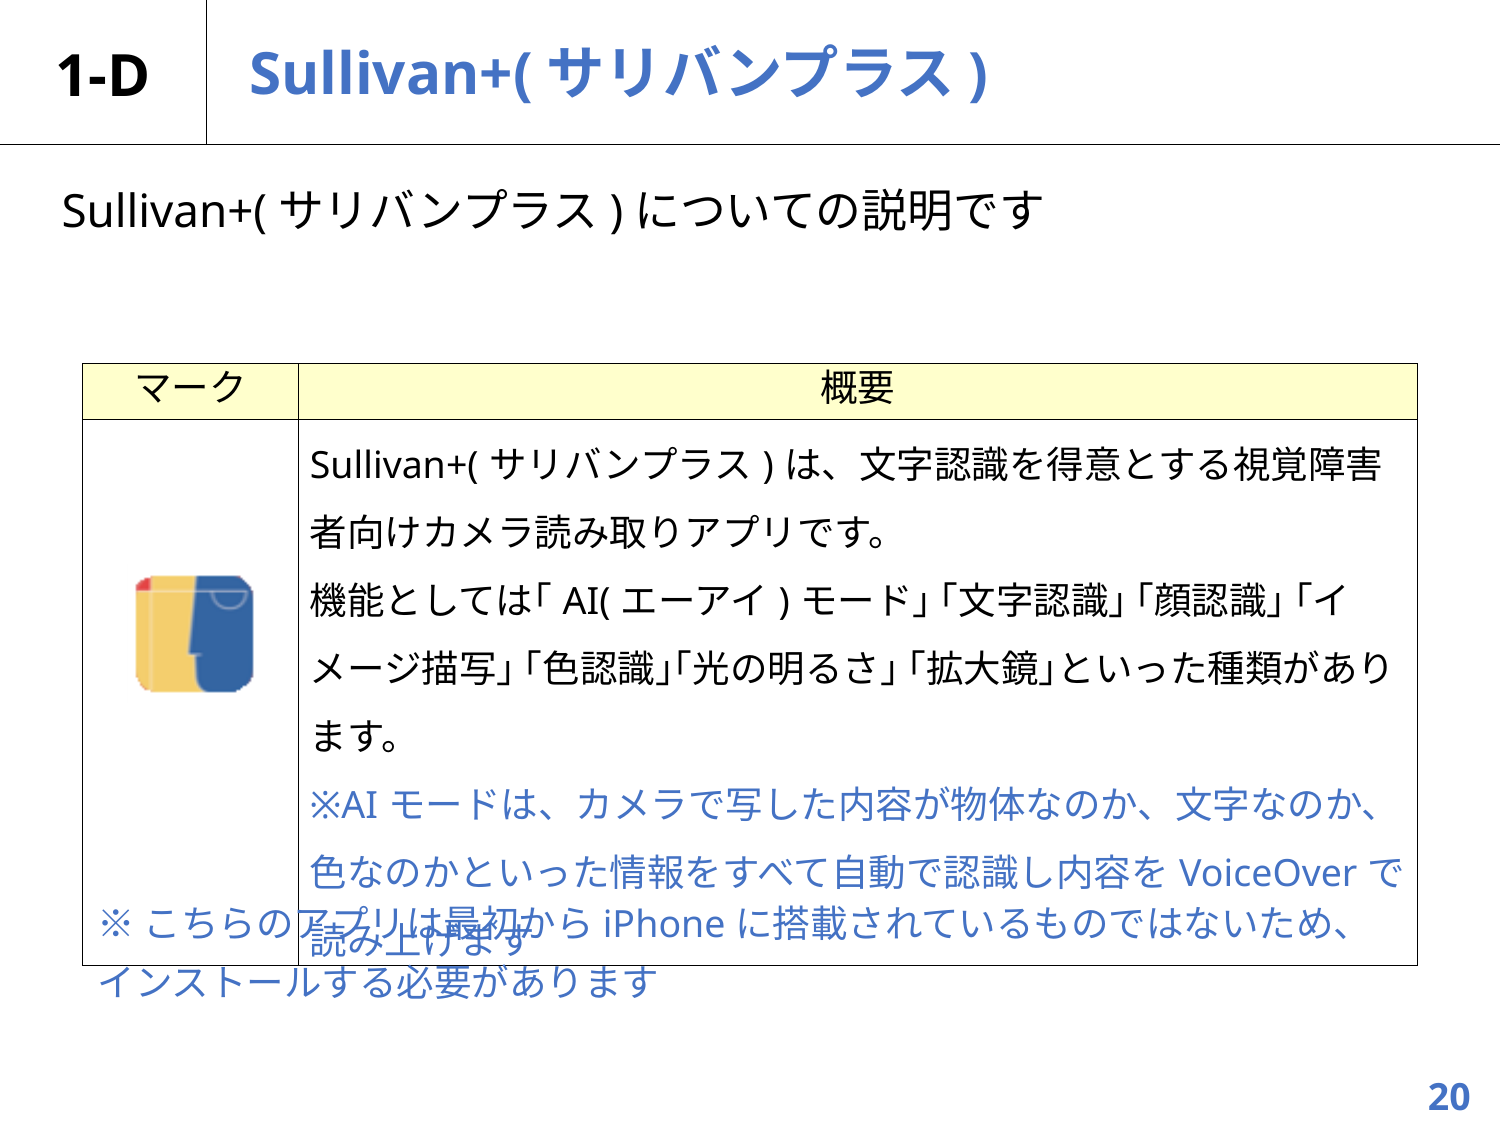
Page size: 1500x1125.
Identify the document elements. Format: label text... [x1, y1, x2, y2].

text_box ※こちらのアプリは最初からiPhoneに搭載されているものではないため、 インストールする必要があります [82, 879, 1418, 1004]
picture [126, 564, 262, 703]
table_header マーク [83, 364, 298, 419]
text_box Sullivan+(サリバンプラス) [230, 24, 1459, 119]
table_header 概要 [299, 364, 1417, 419]
text_box Sullivan+(サリバンプラス)についての説明です [46, 180, 1487, 274]
text_box 1-D [0, 0, 207, 147]
table_cell [83, 420, 298, 879]
table_cell Sullivan+(サリバンプラス)は、文字認識を得意とする視覚障害者向けカメラ読み取りアプリです。 機能としては｢AI(エーアイ)モード｣ ｢文字認識｣ ｢顔認識｣ ｢イメージ描写｣ ｢色認識｣｢光の明るさ｣ ｢拡大鏡｣といった種類があります。 ※AIモードは、カメラで写した内容が物体なのか、文字なのか、色なのかといった情報をすべて自動で認識し内容をVoiceOverで読み上げます [299, 420, 1417, 879]
text_box 20 [1402, 1065, 1497, 1125]
